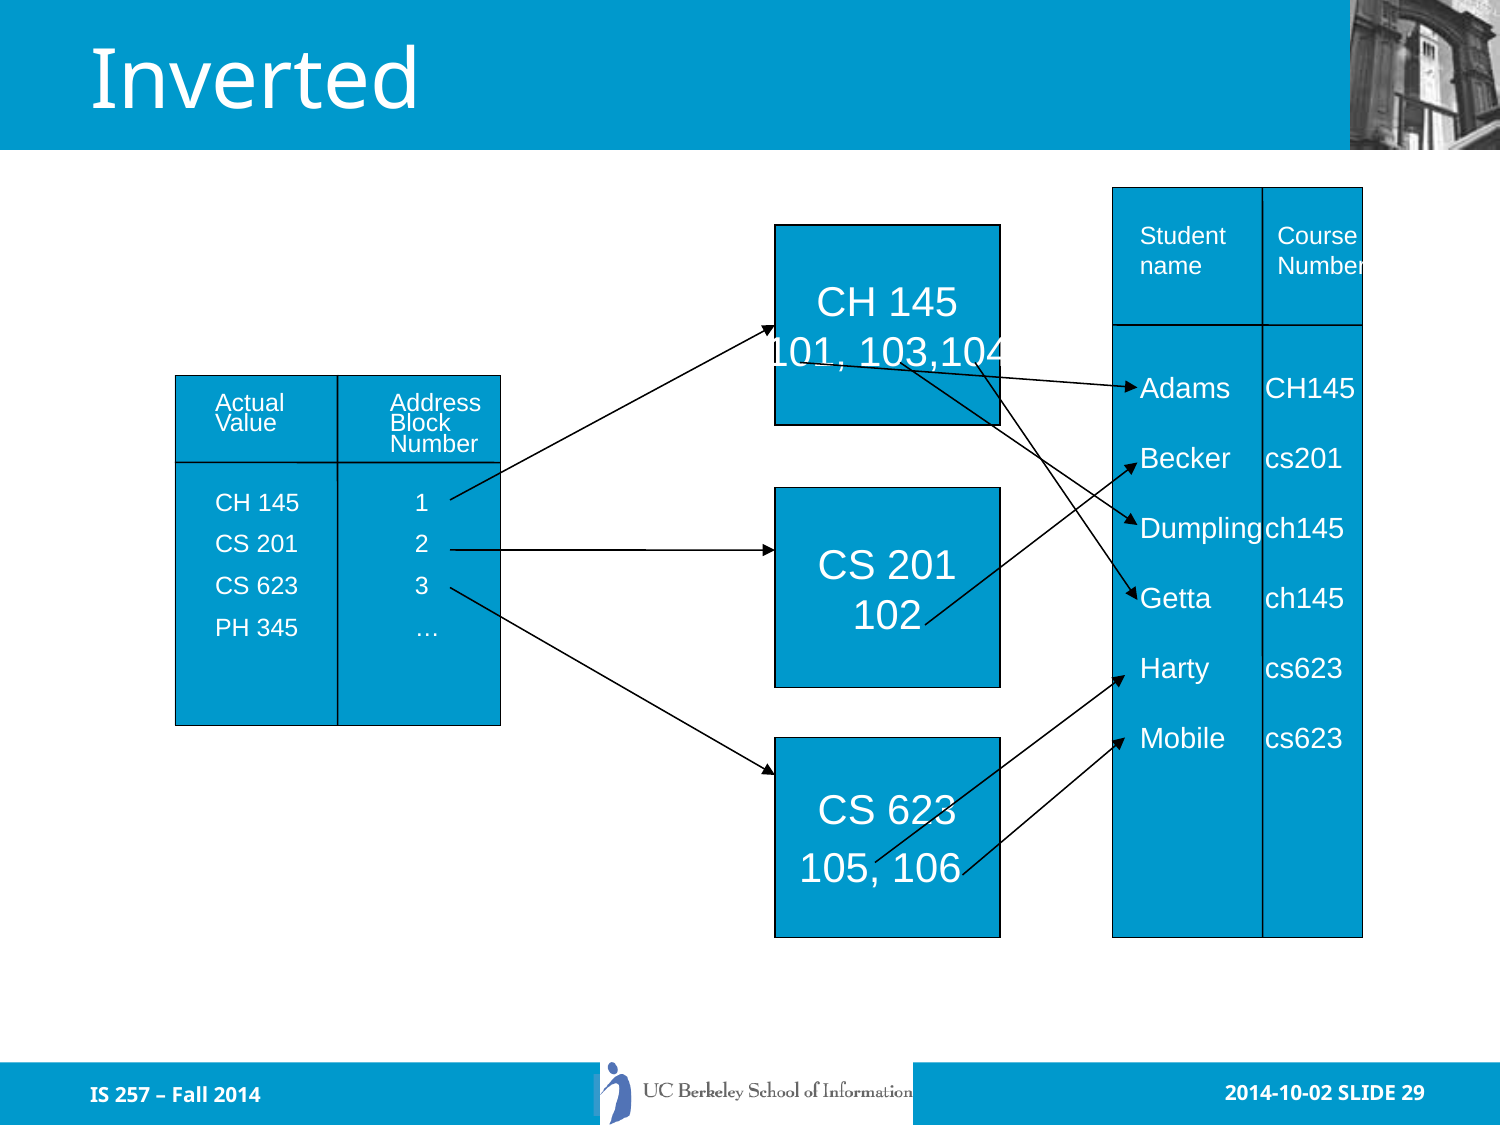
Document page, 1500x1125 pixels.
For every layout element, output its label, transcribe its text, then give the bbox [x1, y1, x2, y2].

title Inverted [75, 0, 1350, 150]
picture [594, 1062, 912, 1125]
picture [1351, 0, 1500, 150]
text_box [174, 187, 1382, 938]
slide_number IS 257 – Fall 2014 [75, 1062, 388, 1125]
